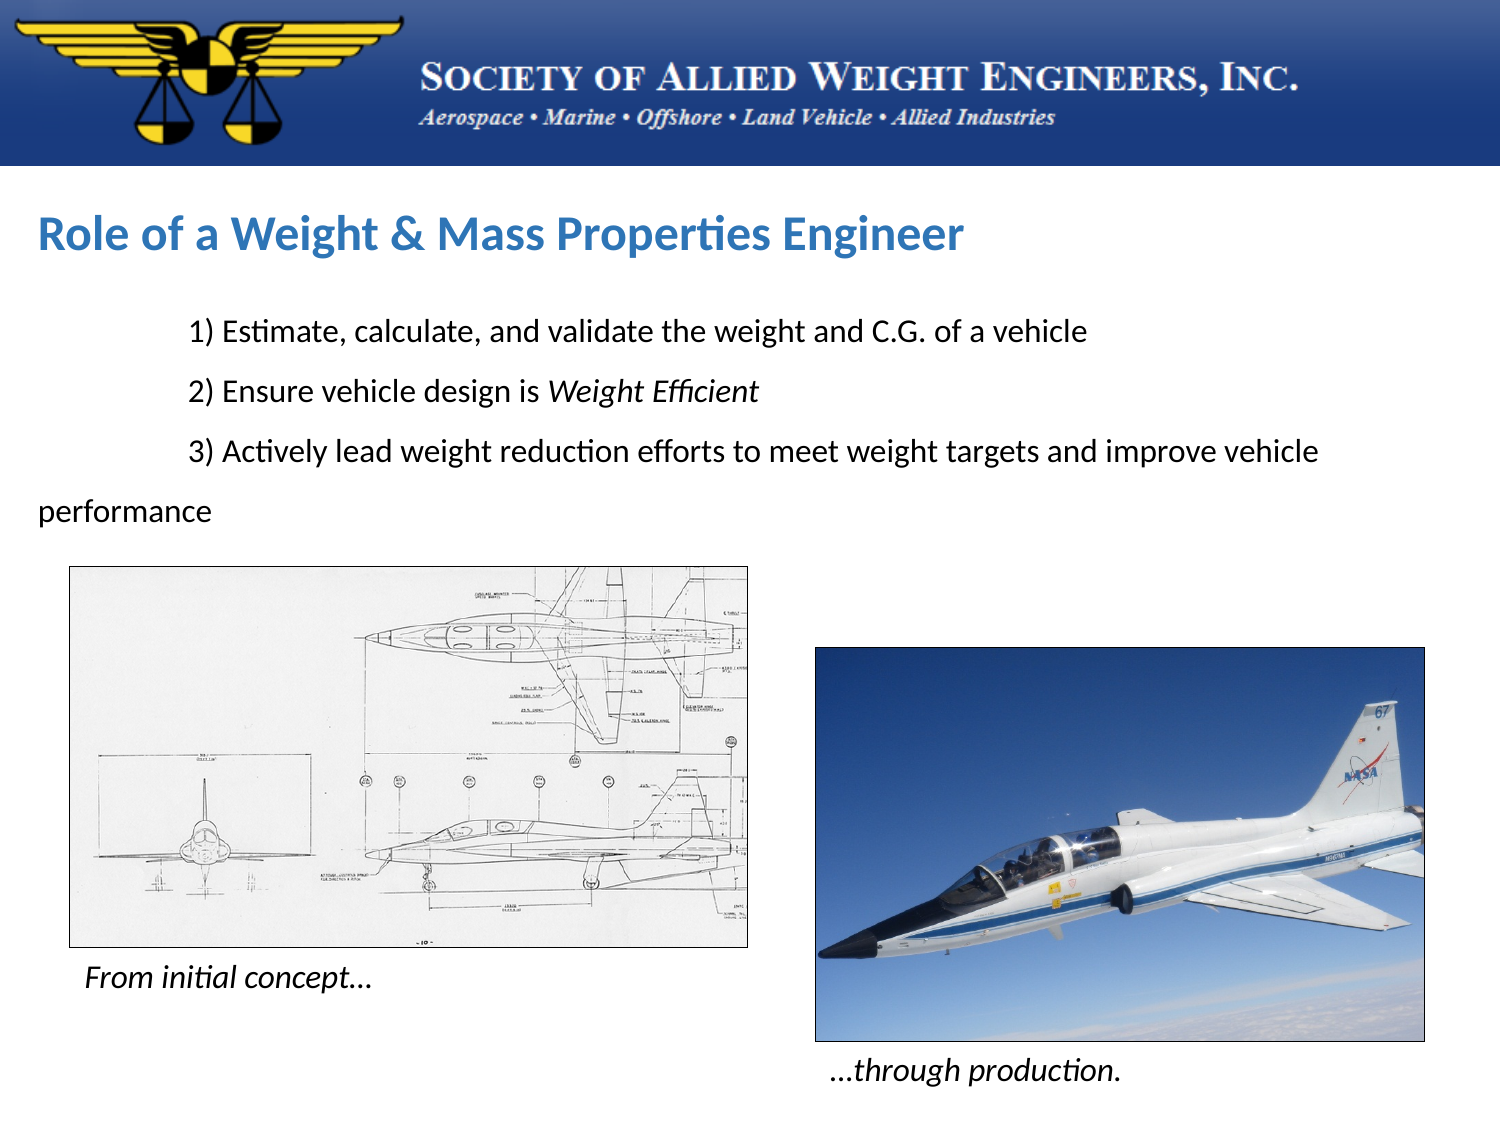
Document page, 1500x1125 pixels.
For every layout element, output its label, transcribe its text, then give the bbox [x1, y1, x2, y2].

text_box Role of a Weight & Mass Properties Engineer [23, 193, 1473, 268]
text_box …through production. [815, 1042, 1142, 1096]
picture [69, 566, 748, 948]
picture [0, 0, 1500, 166]
picture [815, 647, 1425, 1042]
text_box From initial concept… [69, 948, 748, 1003]
text_box 1) Estimate, calculate, and validate the weight and C.G. of a vehicle 2) Ensure vehicle design is Weight Efficient 3) Actively lead weight reduction efforts to meet weight targets and improve vehicle performance [23, 282, 1473, 537]
